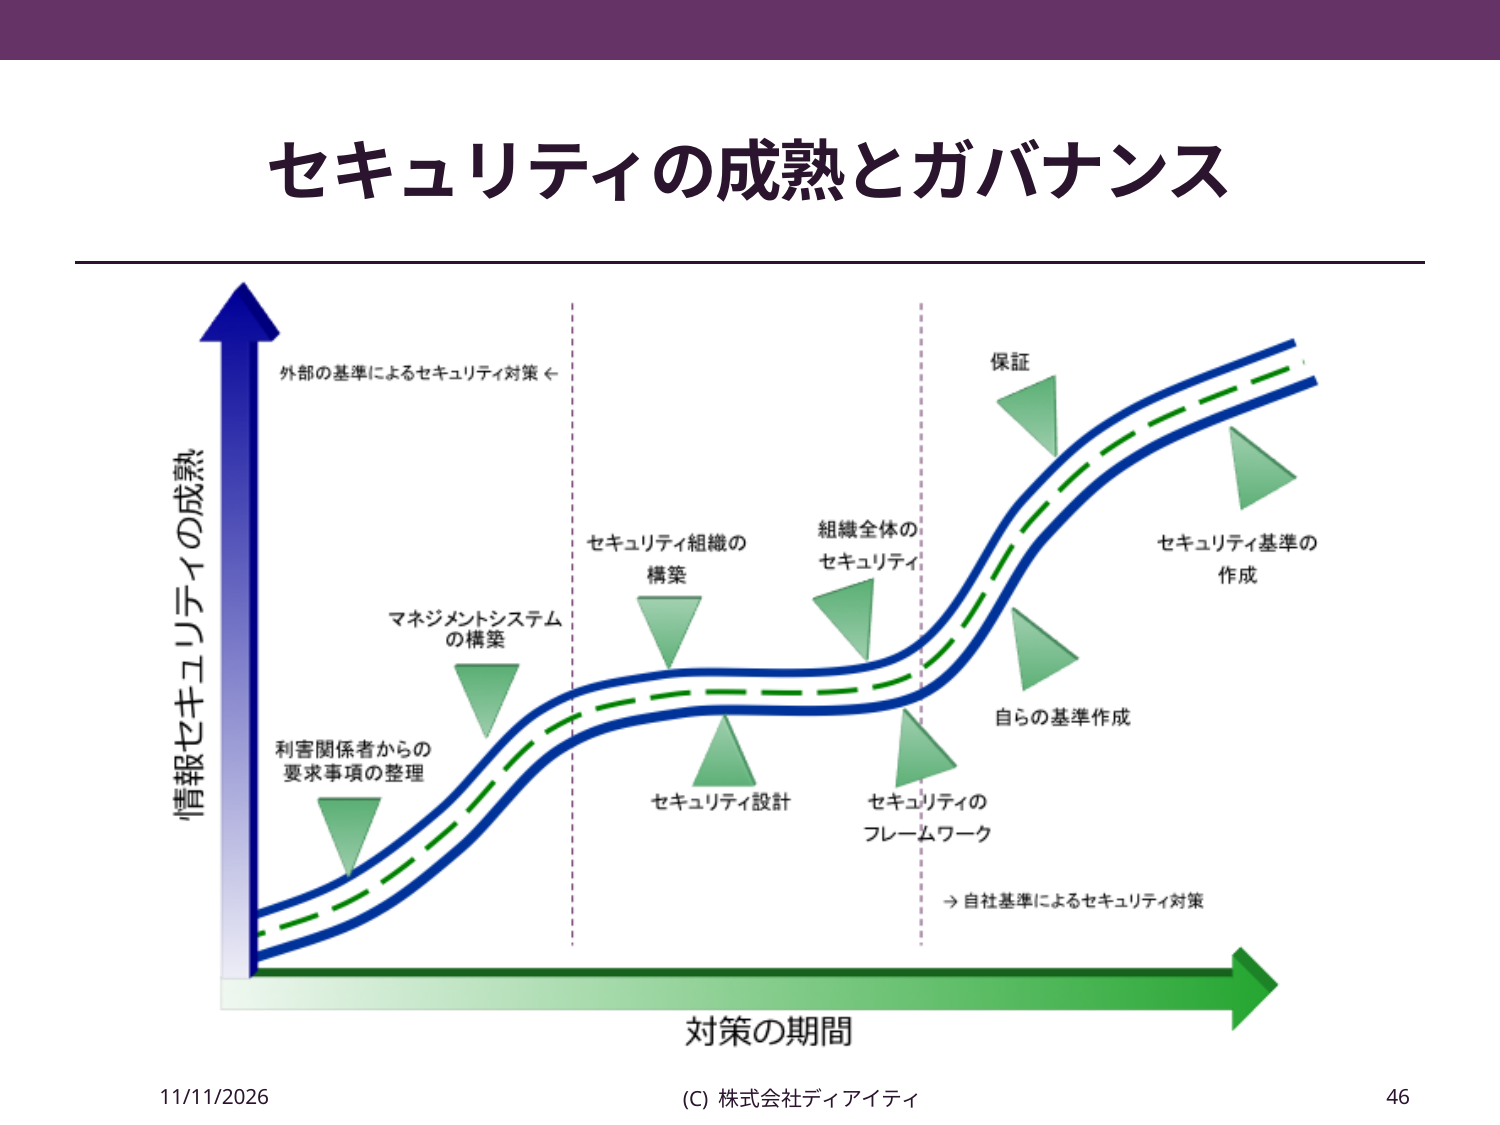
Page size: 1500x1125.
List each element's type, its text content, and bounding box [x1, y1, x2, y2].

slide_number 46 [1250, 1072, 1425, 1125]
footer (C) 株式会社ディアイティ [367, 1072, 1238, 1125]
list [74, 278, 1426, 1063]
title セキュリティの成熟とガバナンス [75, 87, 1425, 250]
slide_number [75, 1071, 354, 1125]
